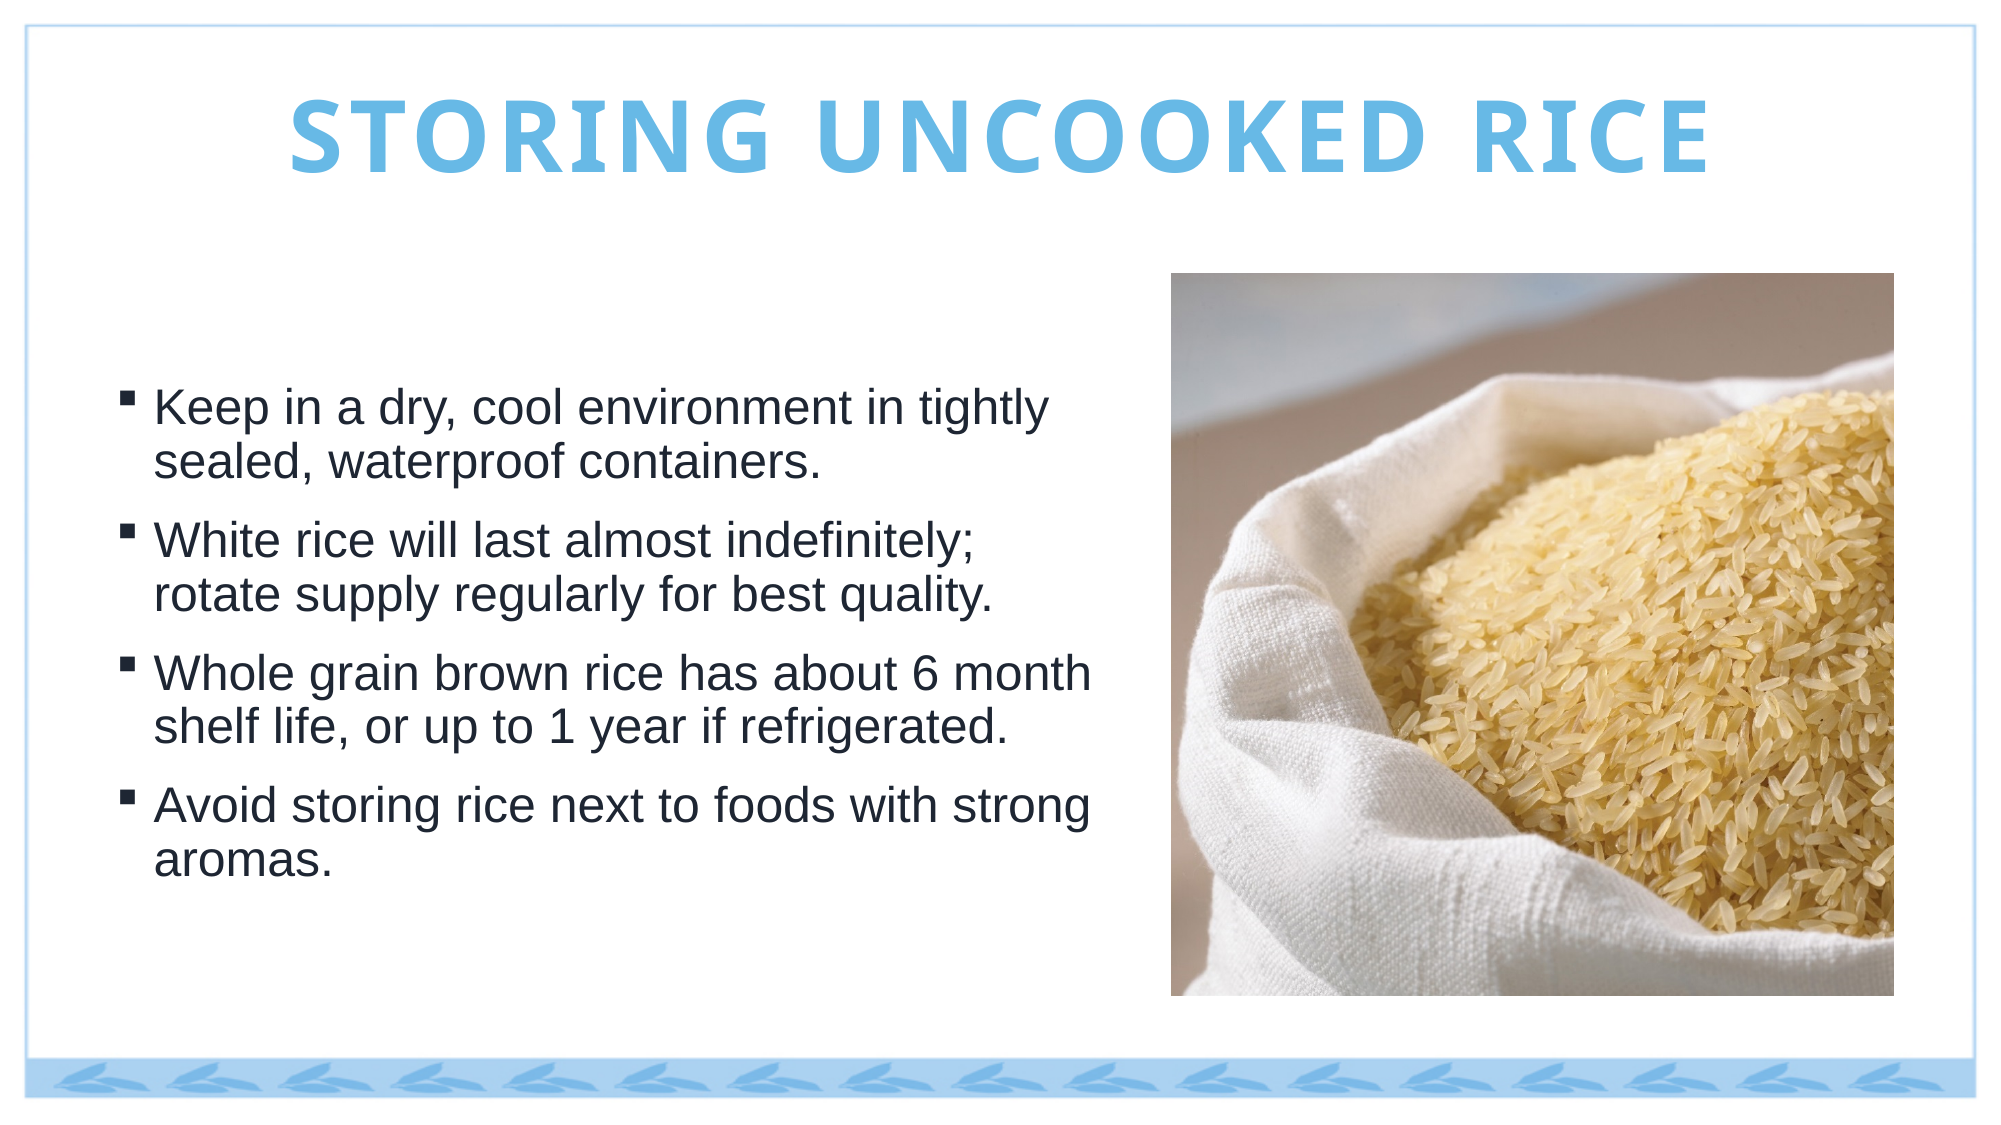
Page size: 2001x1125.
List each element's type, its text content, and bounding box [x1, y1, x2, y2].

text_box STORING UNCOOKED RICE [30, 46, 1972, 234]
picture [14, 12, 1989, 1113]
text_box Keep in a dry, cool environment in tightly sealed, waterproof containers. White rice will last almost indefinitely; rotate supply regularly for best quality. Whole grain brown rice has about 6 month shelf life, or up to 1 year if refrigerated. Avoid storing rice next to foods with strong aromas. [101, 273, 1115, 996]
